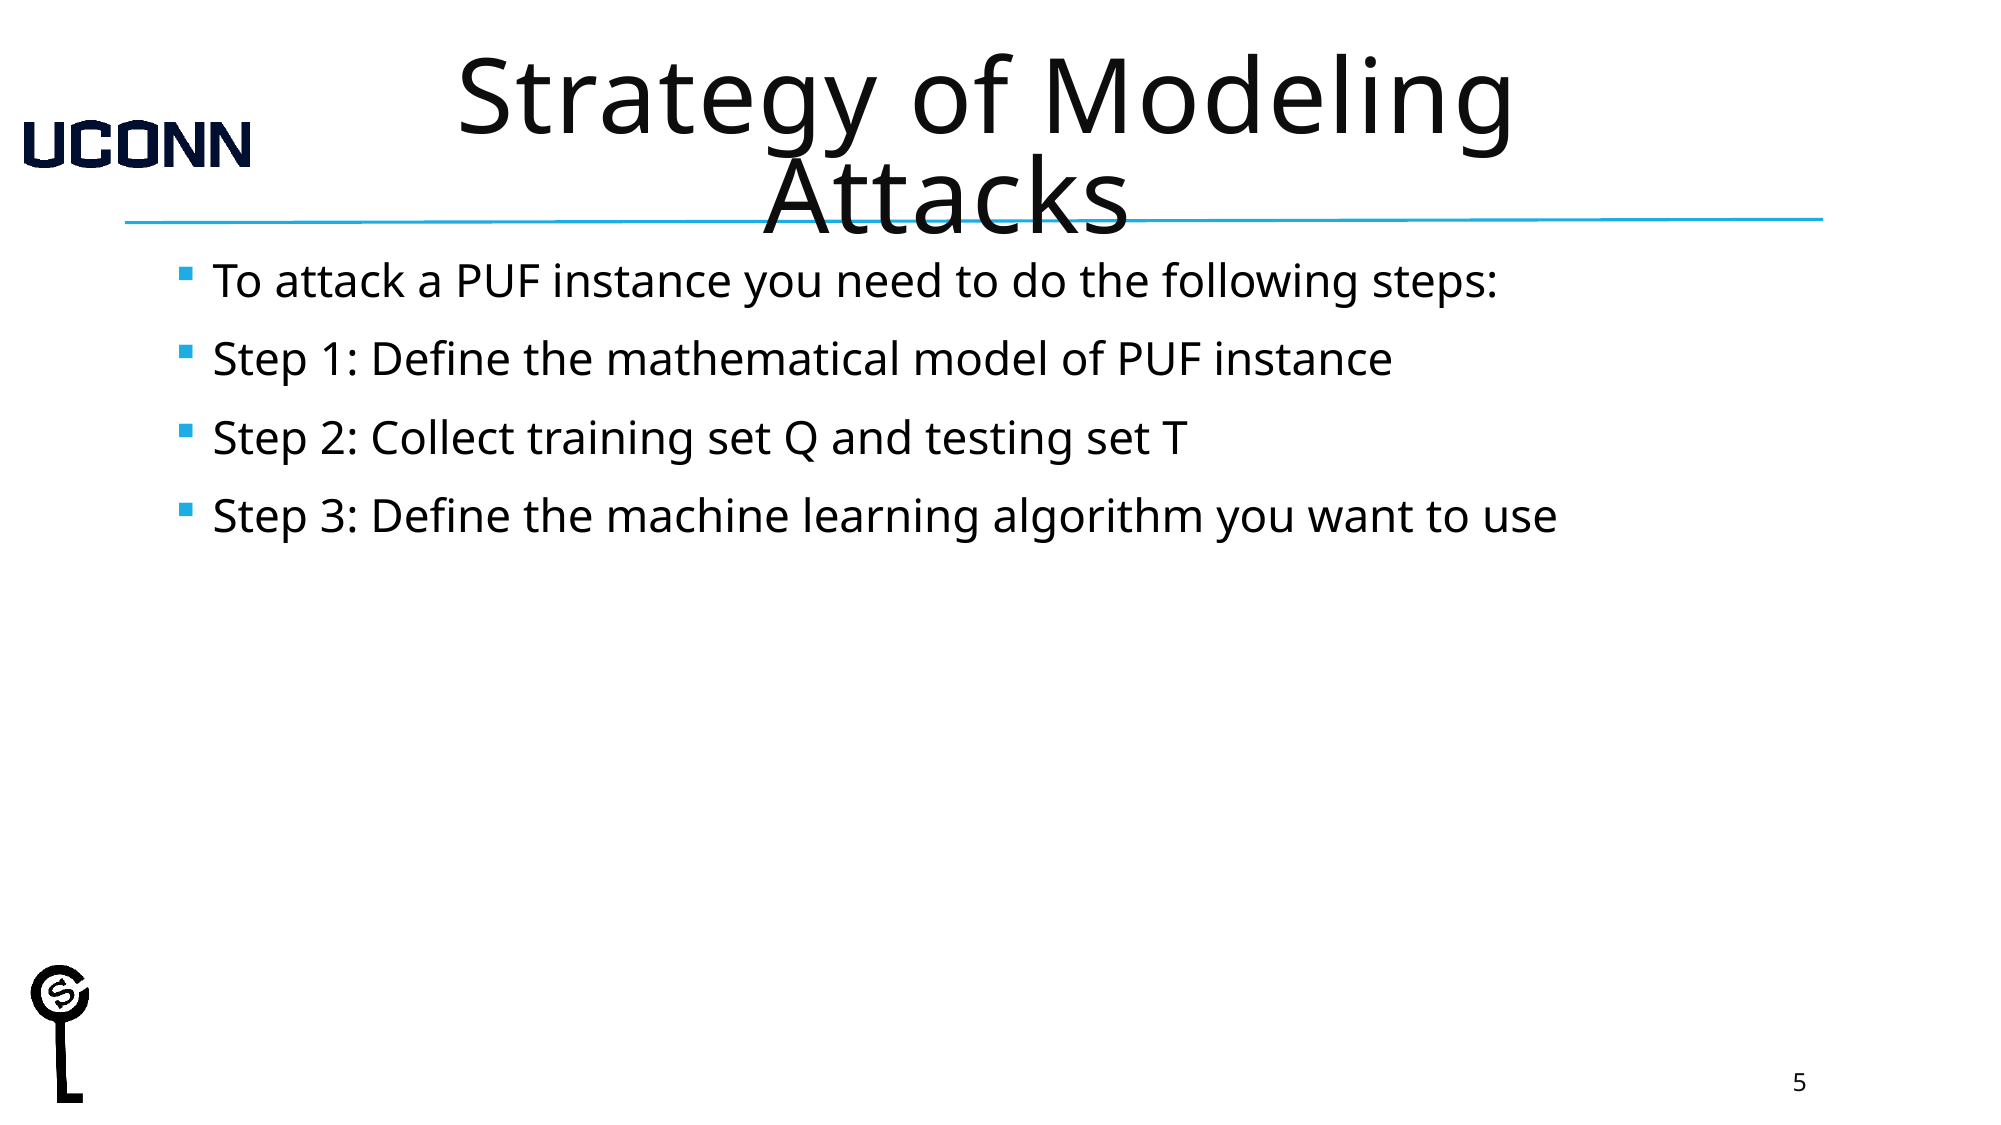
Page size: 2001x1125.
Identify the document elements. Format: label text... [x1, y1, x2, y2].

picture [24, 120, 250, 168]
title Strategy of Modeling Attacks [302, 70, 1675, 238]
slide_number 5 [1777, 1061, 1938, 1107]
list To attack a PUF instance you need to do the following steps: Step 1: Define the mathematical model of PUF instance Step 2: Collect training set Q and testing set T Step 3: Define the machine learning algorithm you want to use [168, 249, 1763, 1035]
picture [24, 961, 99, 1107]
